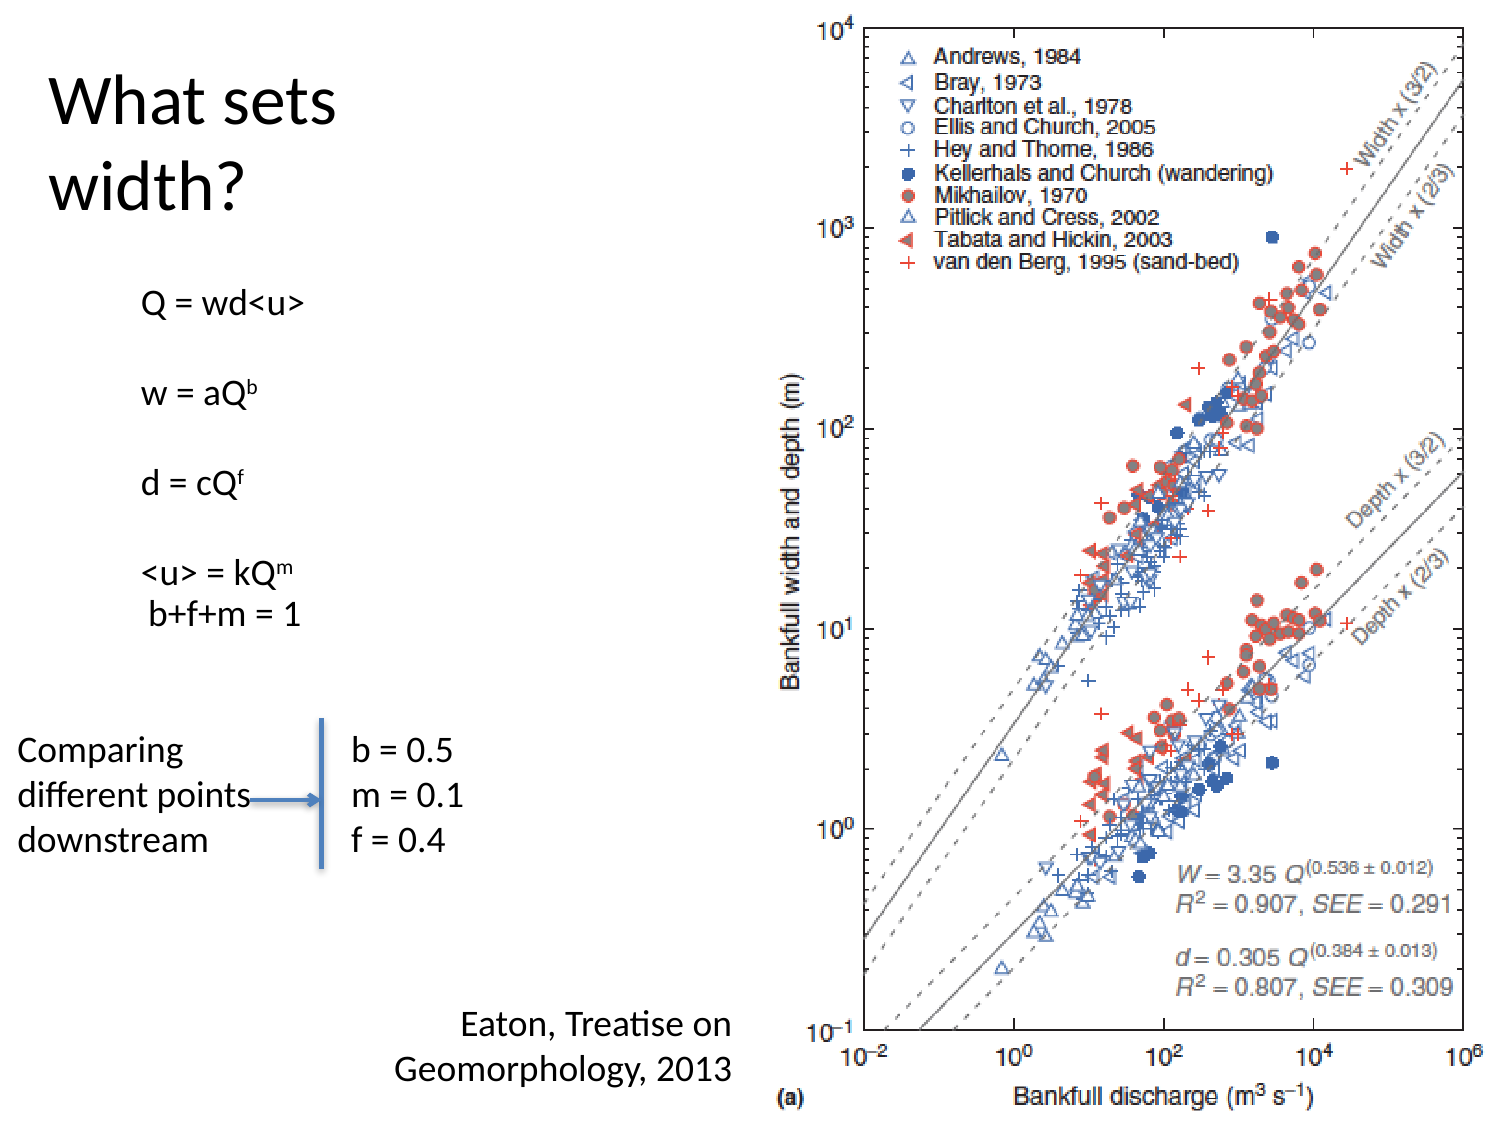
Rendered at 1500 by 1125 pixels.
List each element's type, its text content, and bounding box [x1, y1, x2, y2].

title What sets width? [33, 45, 532, 233]
text_box b+f+m = 1 [133, 582, 325, 642]
text_box Q = wd<u> w = aQb d = cQf <u> = kQm [126, 270, 321, 601]
text_box b = 0.5 m = 0.1 f = 0.4 [336, 717, 480, 868]
text_box Comparing different points downstream [2, 717, 267, 868]
picture [750, 0, 1500, 1124]
text_box Eaton, Treatise on Geomorphology, 2013 [379, 991, 745, 1097]
